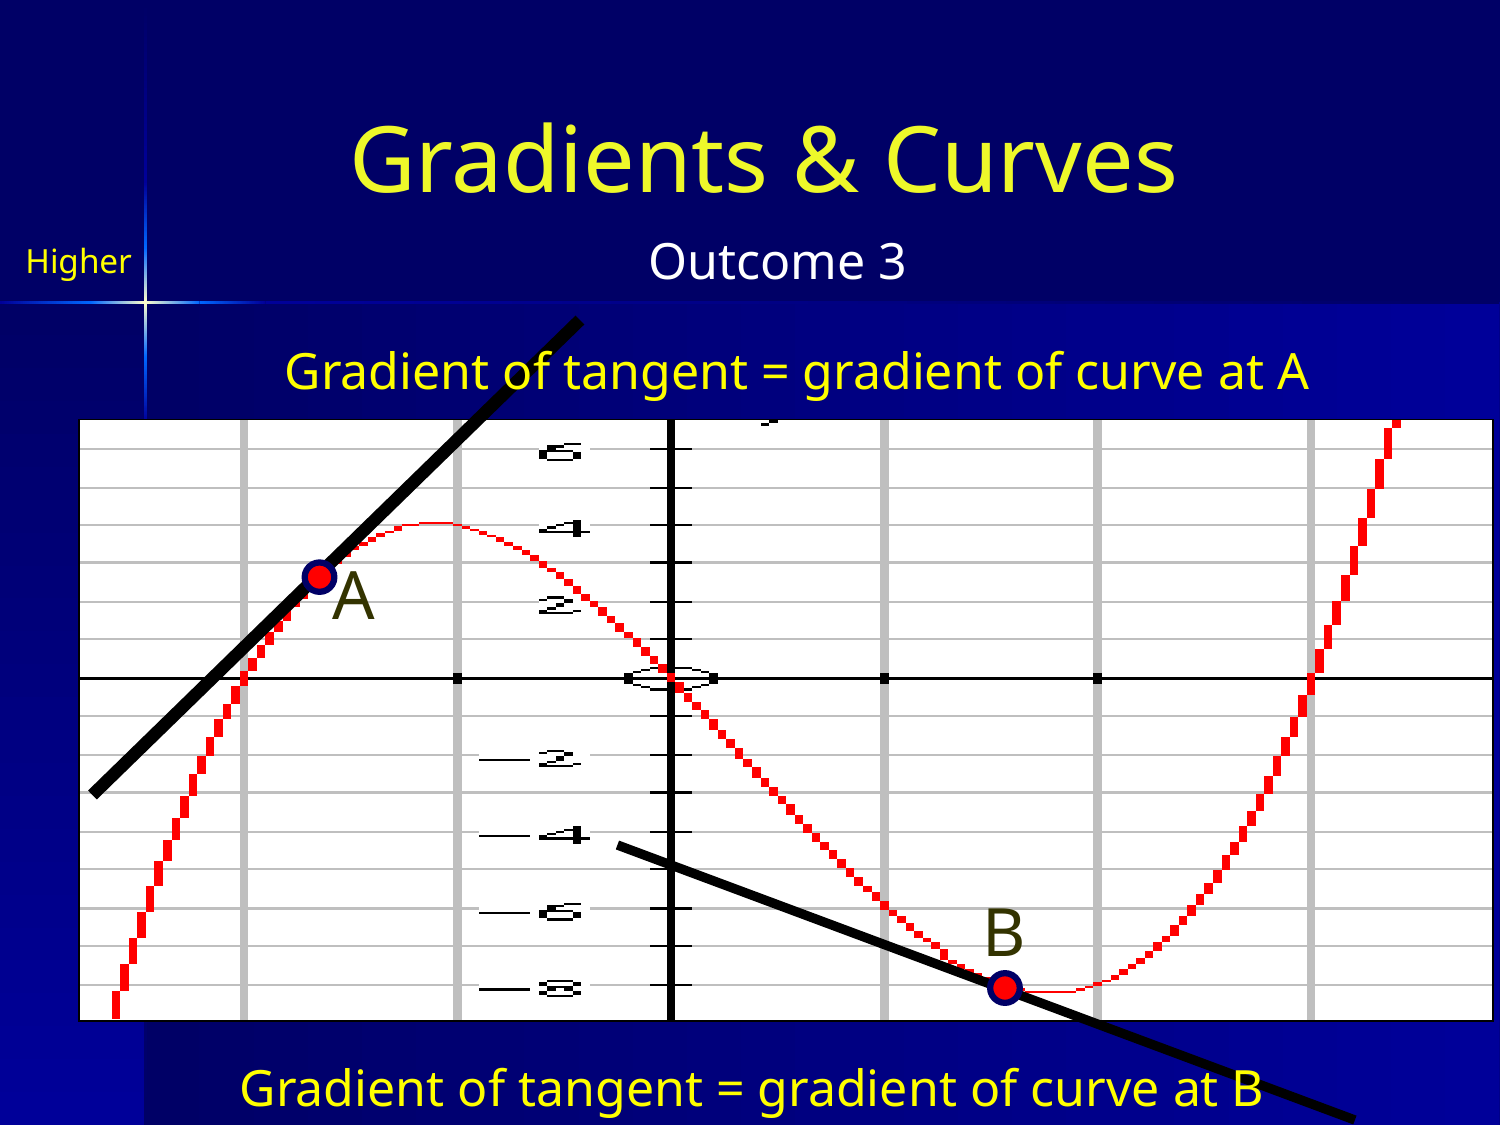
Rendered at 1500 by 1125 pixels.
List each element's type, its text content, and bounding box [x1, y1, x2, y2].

picture [79, 419, 1493, 1021]
text_box Gradient of tangent = gradient of curve at B [225, 1049, 1388, 1124]
text_box Gradients & Curves [334, 92, 1235, 281]
text_box Higher [10, 232, 147, 288]
text_box Outcome 3 [633, 222, 922, 298]
text_box Gradient of tangent = gradient of curve at A [270, 332, 1446, 408]
